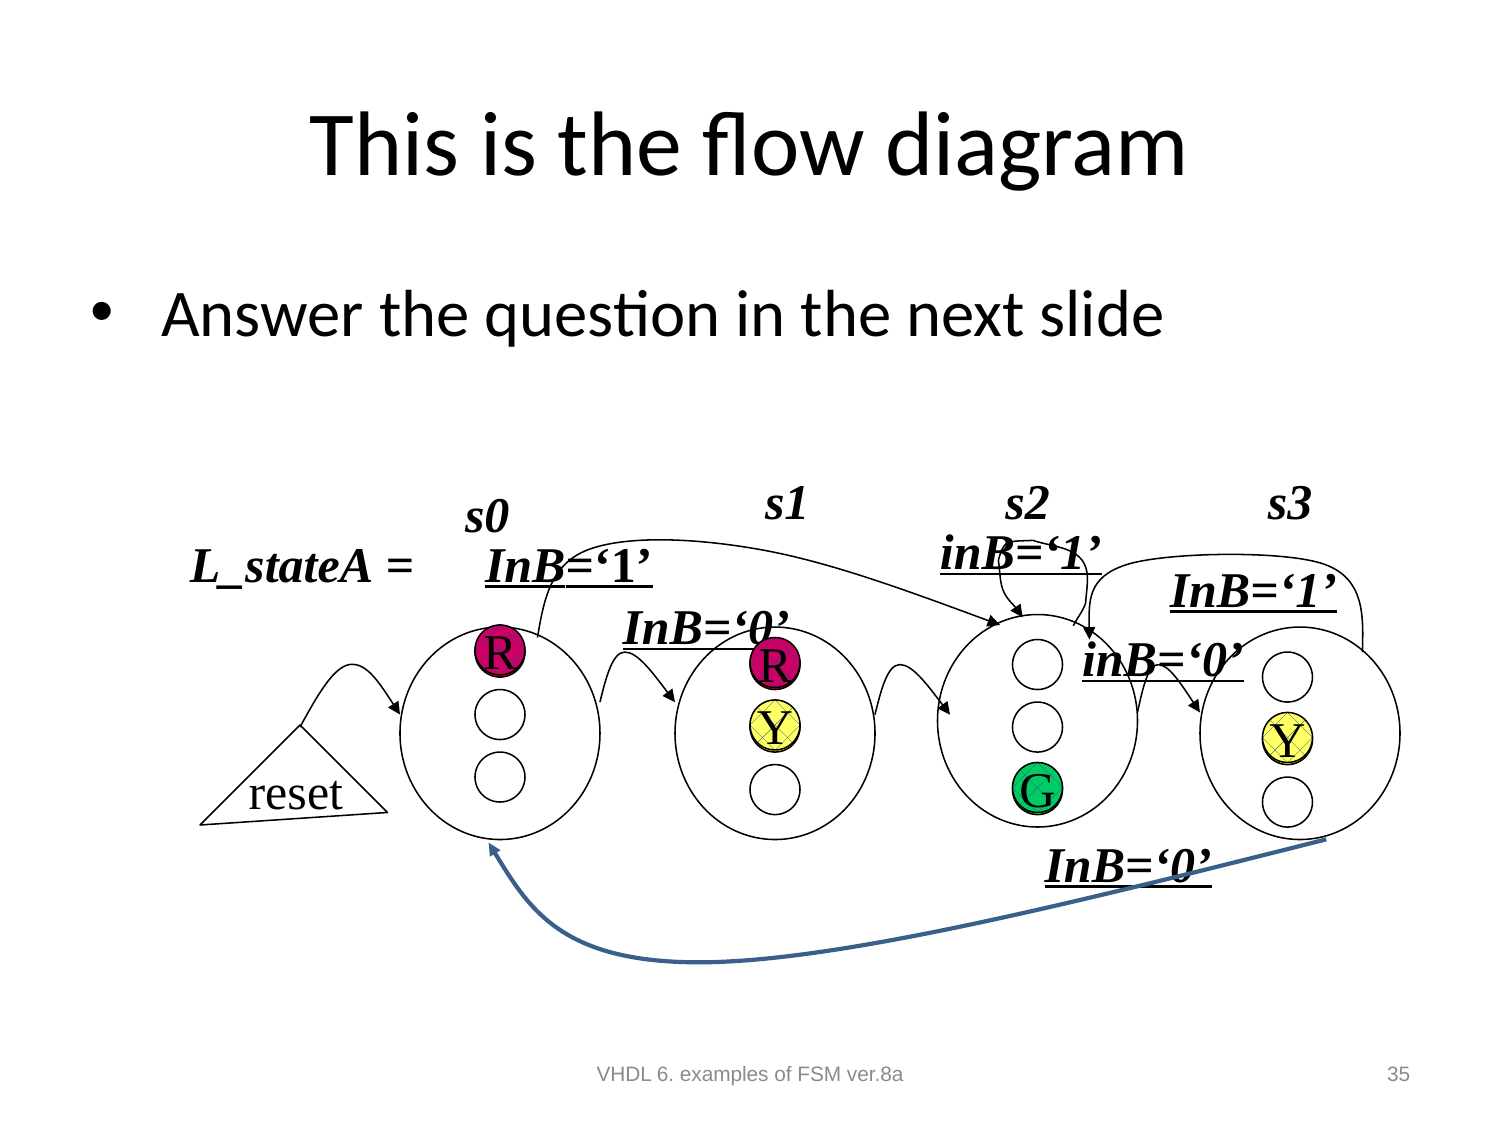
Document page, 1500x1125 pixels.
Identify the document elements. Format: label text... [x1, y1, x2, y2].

title This is the flow diagram [75, 45, 1425, 233]
list Answer the question in the next slide [75, 262, 1425, 1005]
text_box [174, 462, 1401, 901]
slide_number 35 [1074, 1042, 1425, 1103]
footer VHDL 6. examples of FSM ver.8a [512, 1042, 988, 1103]
text_box [531, 908, 1055, 965]
